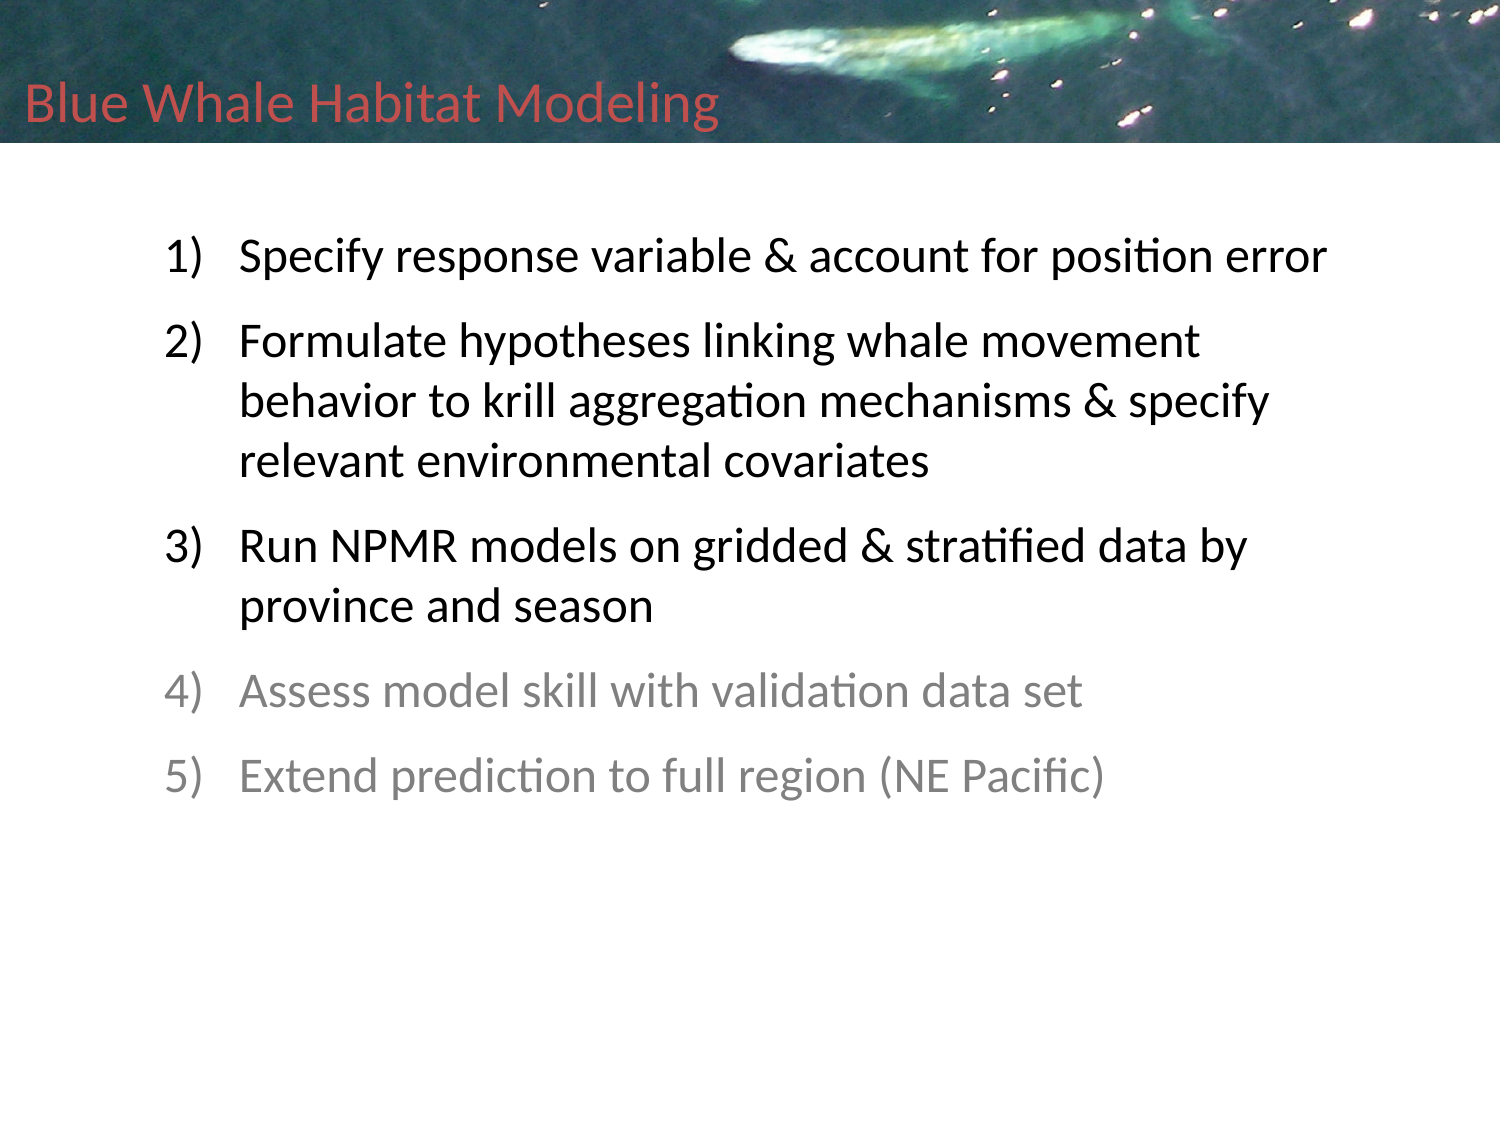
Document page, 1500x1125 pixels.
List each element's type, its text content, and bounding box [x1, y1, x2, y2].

text_box Specify response variable & account for position error Formulate hypotheses linking whale movement behavior to krill aggregation mechanisms & specify relevant environmental covariates Run NPMR models on gridded & stratified data by province and season Assess model skill with validation data set Extend prediction to full region (NE Pacific) [149, 214, 1347, 810]
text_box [0, 0, 1500, 144]
